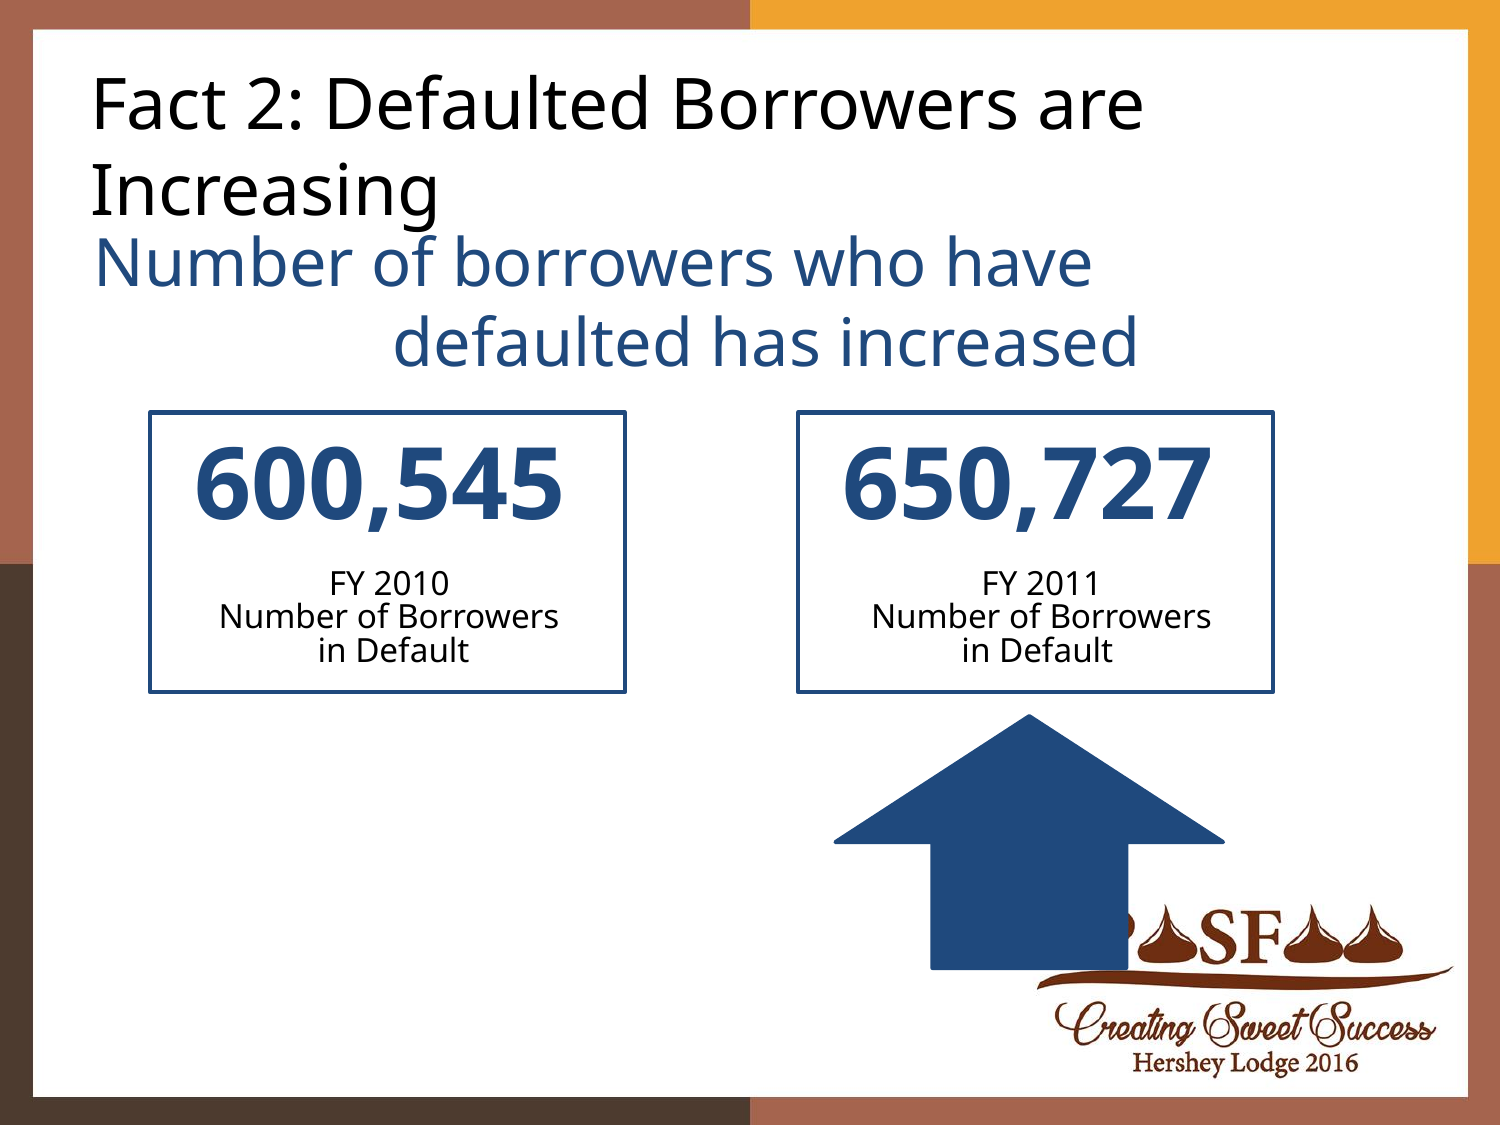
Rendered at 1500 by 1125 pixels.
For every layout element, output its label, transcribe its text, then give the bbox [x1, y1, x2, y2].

list Number of borrowers who have defaulted has increased [75, 238, 1425, 955]
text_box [797, 412, 1274, 969]
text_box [149, 412, 626, 694]
picture [0, 0, 1500, 1125]
title Fact 2: Defaulted Borrowers are Increasing [75, 50, 1425, 238]
